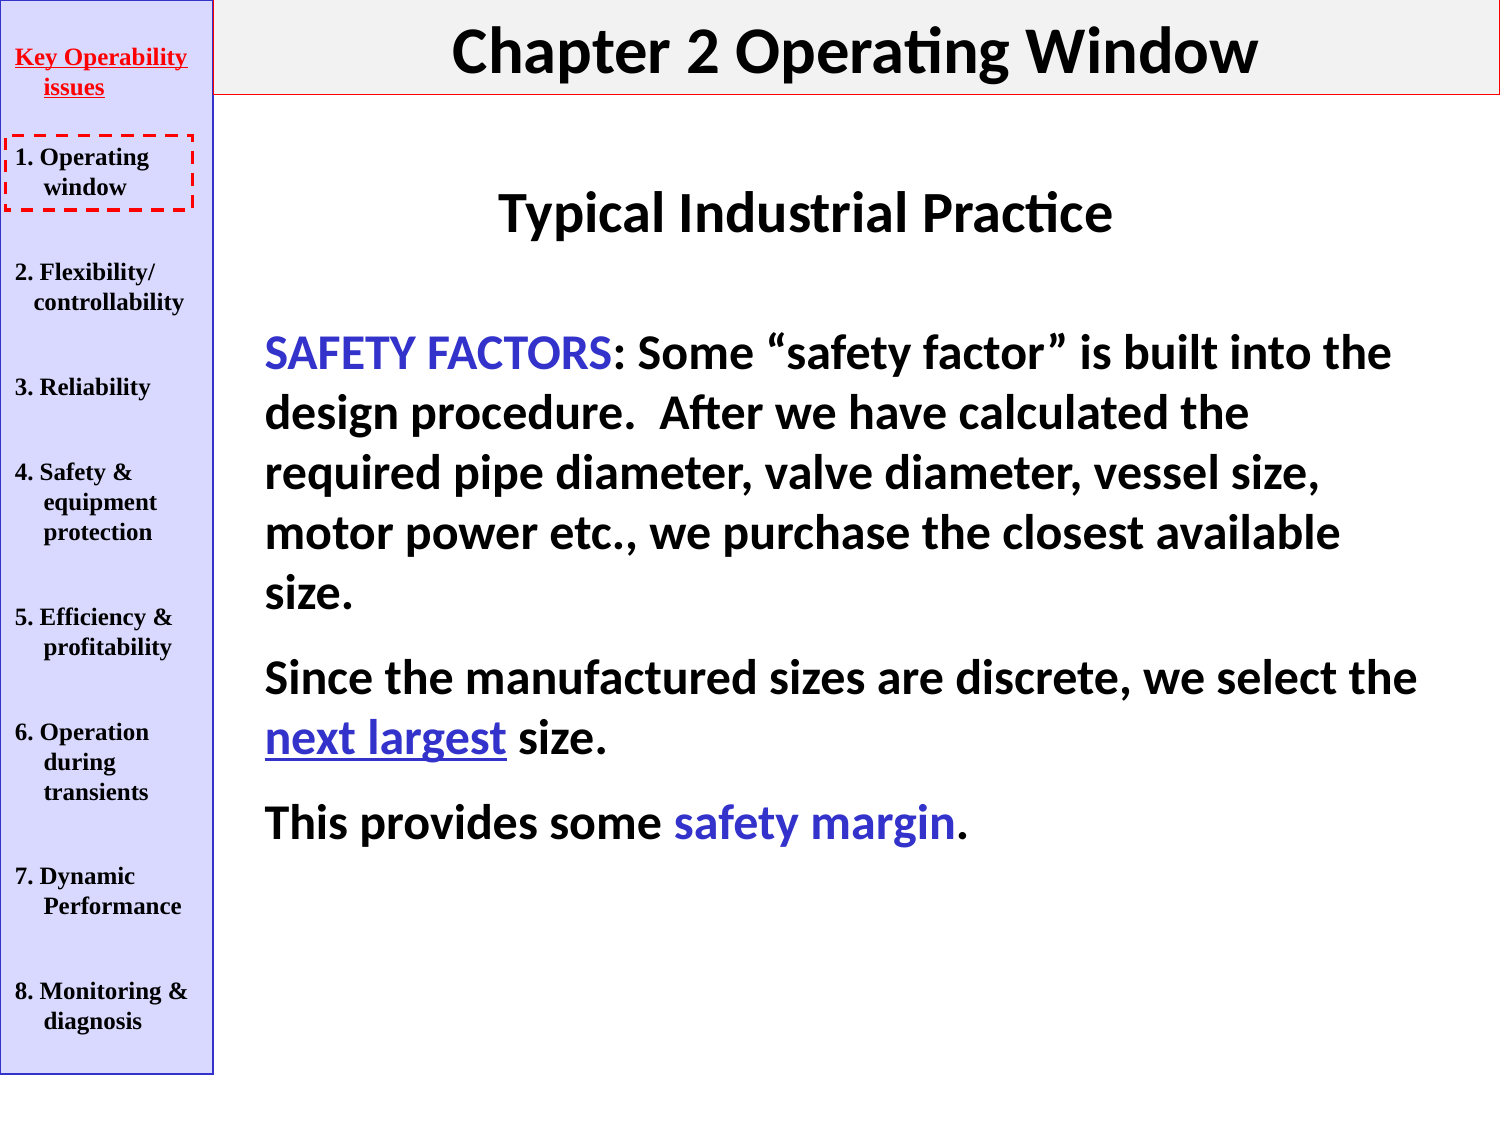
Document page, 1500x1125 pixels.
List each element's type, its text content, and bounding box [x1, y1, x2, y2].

text_box [237, 187, 1425, 263]
text_box Typical Industrial Practice [274, 166, 1338, 252]
text_box SAFETY FACTORS: Some “safety factor” is built into the design procedure. After we have calculated the required pipe diameter, valve diameter, vessel size, motor power etc., we purchase the closest available size. Since the manufactured sizes are discrete, we select the next largest size. This provides some safety margin. [249, 312, 1438, 858]
text_box Key Operability issues 1. Operating window 2. Flexibility/ controllability 3. Reliability 4. Safety & equipment protection 5. Efficiency & profitability 6. Operation during transients 7. Dynamic Performance 8. Monitoring & diagnosis [0, 0, 213, 1074]
text_box [5, 135, 193, 211]
text_box Chapter 2 Operating Window [213, 0, 1500, 95]
